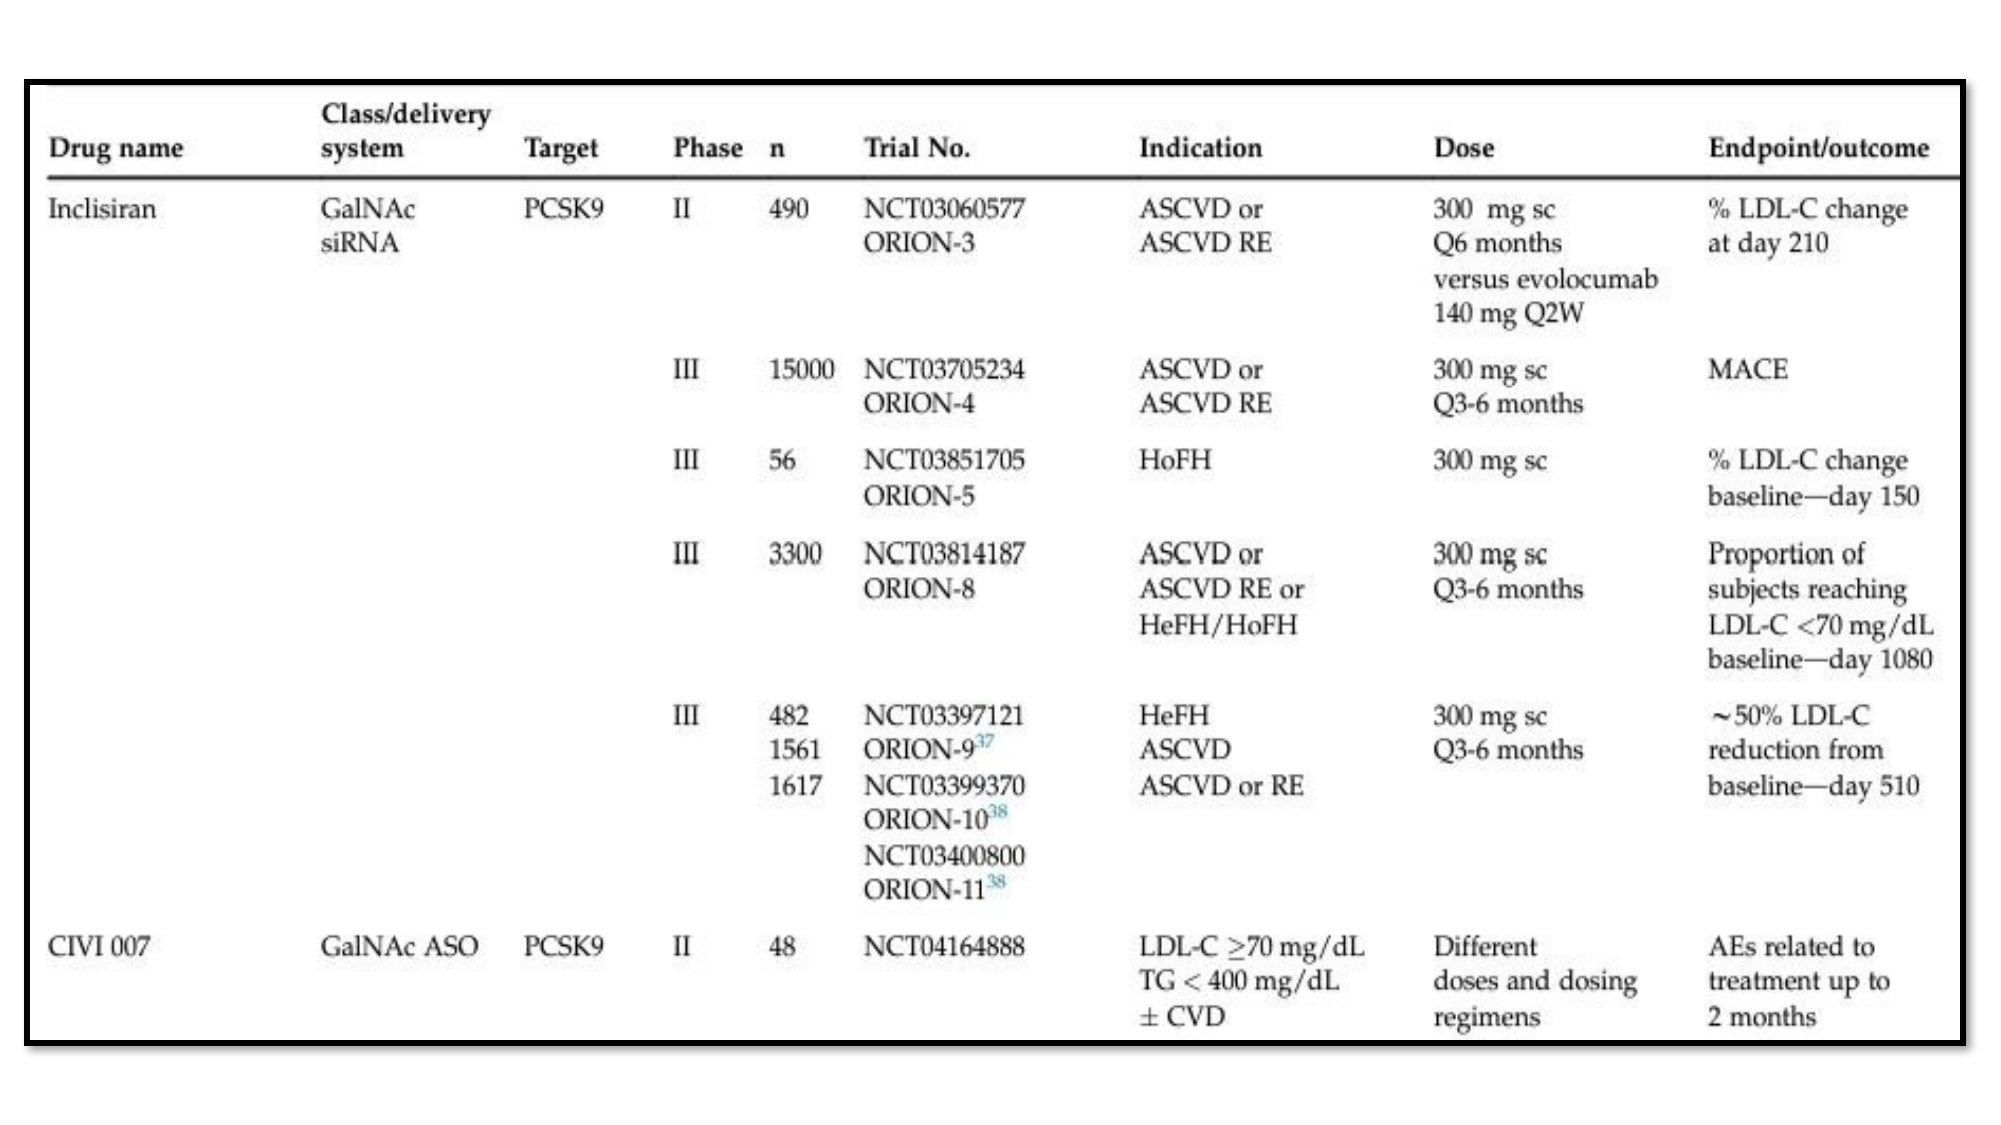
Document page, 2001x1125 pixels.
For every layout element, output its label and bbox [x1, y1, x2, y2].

list [30, 85, 1961, 1040]
